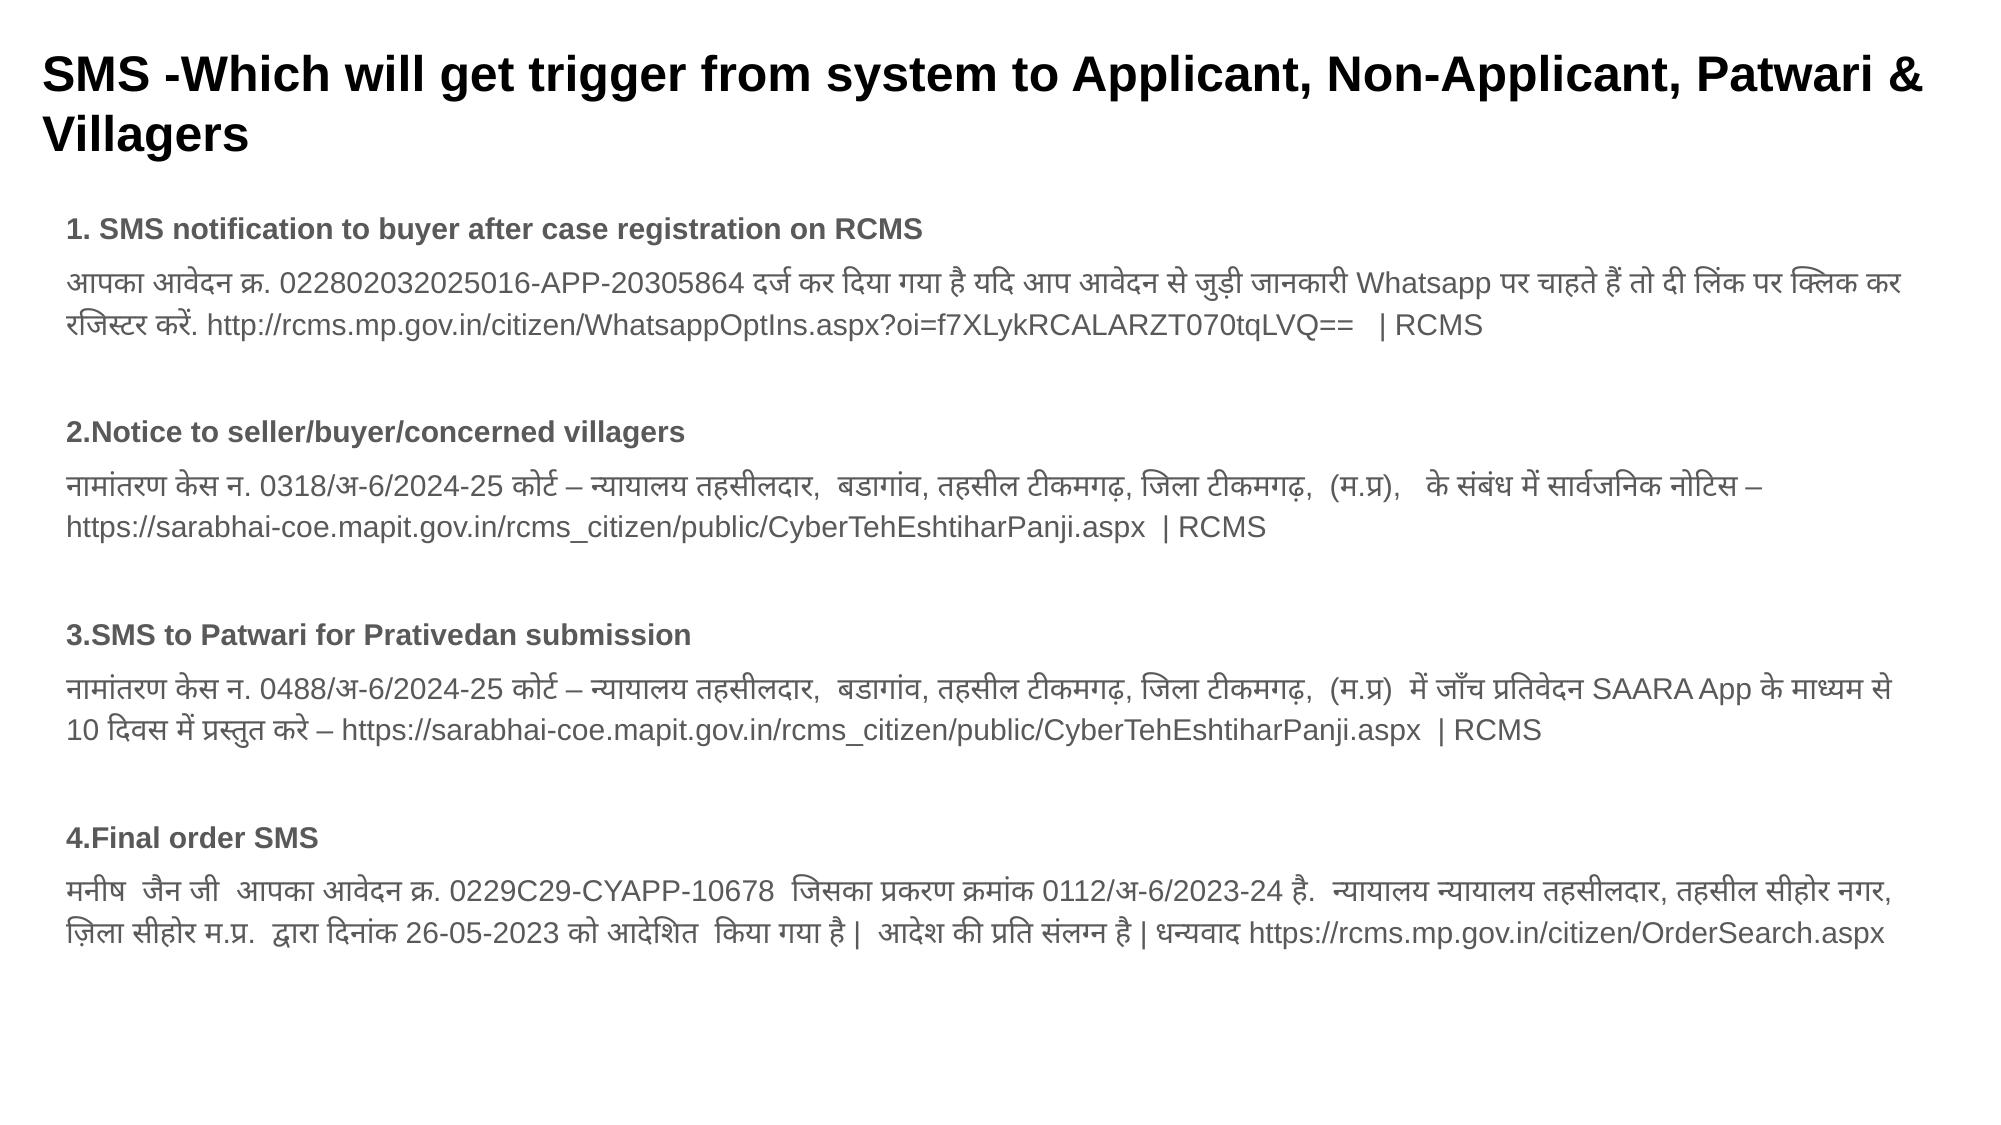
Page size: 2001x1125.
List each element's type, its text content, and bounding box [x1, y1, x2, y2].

list 1. SMS notification to buyer after case registration on RCMS आपका आवेदन क्र. 022802032025016-APP-20305864 दर्ज कर दिया गया है यदि आप आवेदन से जुड़ी जानकारी Whatsapp पर चाहते हैं तो दी लिंक पर क्लिक कर रजिस्टर करें. http://rcms.mp.gov.in/citizen/WhatsappOptIns.aspx?oi=f7XLykRCALARZT070tqLVQ== | RCMS 2.Notice to seller/buyer/concerned villagers नामांतरण केस न. 0318/अ-6/2024-25 कोर्ट – न्यायालय तहसीलदार, बडागांव, तहसील टीकमगढ़, जिला टीकमगढ़, (म.प्र), के संबंध में सार्वजनिक नोटिस – https://sarabhai-coe.mapit.gov.in/rcms_citizen/public/CyberTehEshtiharPanji.aspx | RCMS 3.SMS to Patwari for Prativedan submission नामांतरण केस न. 0488/अ-6/2024-25 कोर्ट – न्यायालय तहसीलदार, बडागांव, तहसील टीकमगढ़, जिला टीकमगढ़, (म.प्र) में जाँच प्रतिवेदन SAARA App के माध्यम से 10 दिवस में प्रस्तुत करे – https://sarabhai-coe.mapit.gov.in/rcms_citizen/public/CyberTehEshtiharPanji.aspx | RCMS 4.Final order SMS मनीष जैन जी आपका आवेदन क्र. 0229C29-CYAPP-10678 जिसका प्रकरण क्रमांक 0112/अ-6/2023-24 है. न्यायालय न्यायालय तहसीलदार, तहसील सीहोर नगर, ज़िला सीहोर म.प्र. द्वारा दिनांक 26-05-2023 को आदेशित किया गया है | आदेश की प्रति संलग्न है | धन्यवाद https://rcms.mp.gov.in/citizen/OrderSearch.aspx [50, 197, 1923, 992]
title SMS -Which will get trigger from system to Applicant, Non-Applicant, Patwari & Villagers [27, 33, 1984, 248]
